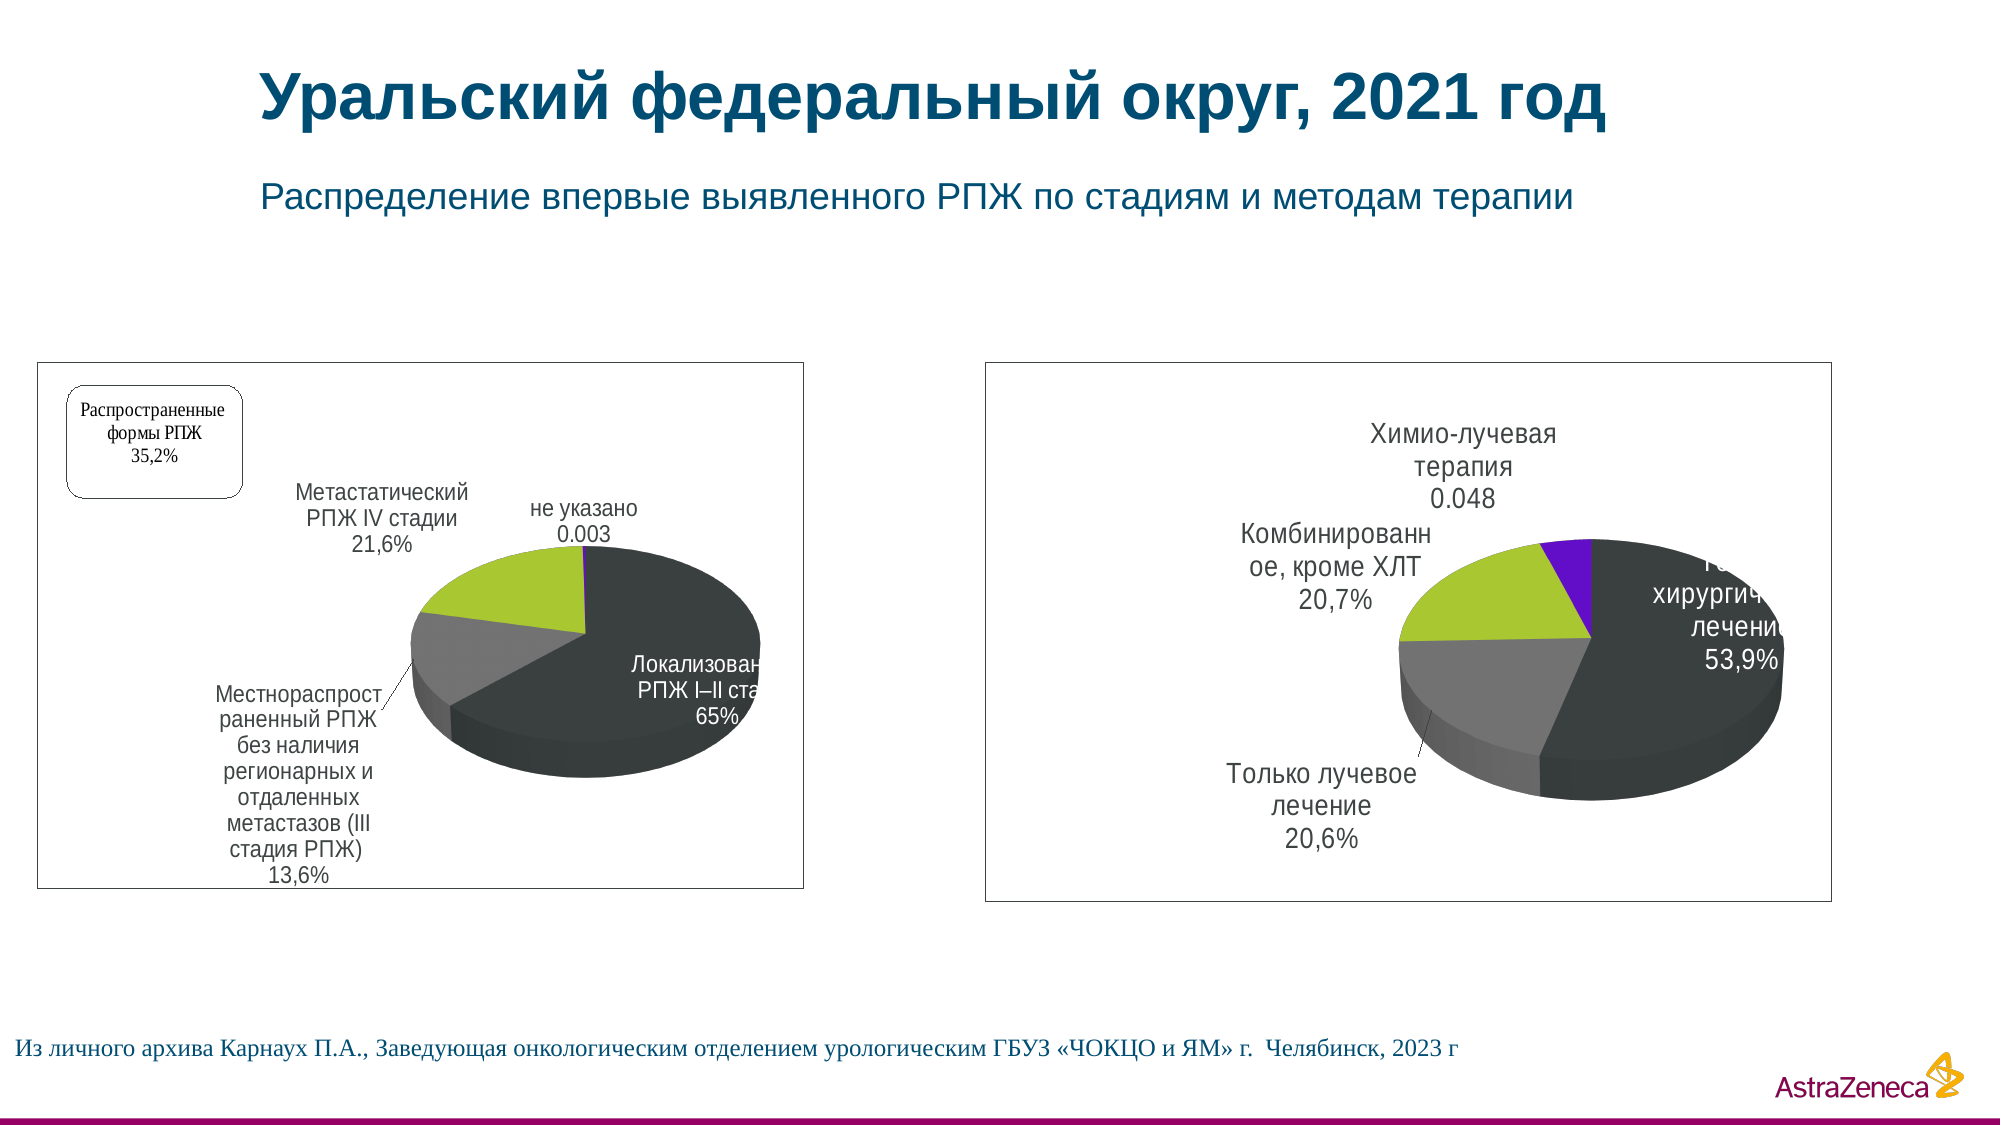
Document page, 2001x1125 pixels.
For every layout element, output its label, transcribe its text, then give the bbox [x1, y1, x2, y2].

text_box Уральский федеральный округ, 2021 год [71, 54, 1797, 162]
title [123, 0, 1880, 277]
text_box Распределение впервые выявленного РПЖ по стадиям и методам терапии [245, 164, 1622, 225]
text_box Из личного архива Карнаух П.А., Заведующая онкологическим отделением урологическим ГБУЗ «ЧОКЦО и ЯМ» г. Челябинск, 2023 г [0, 1024, 1690, 1099]
chart [37, 362, 922, 902]
picture [1775, 1052, 1964, 1098]
chart [985, 362, 1963, 902]
